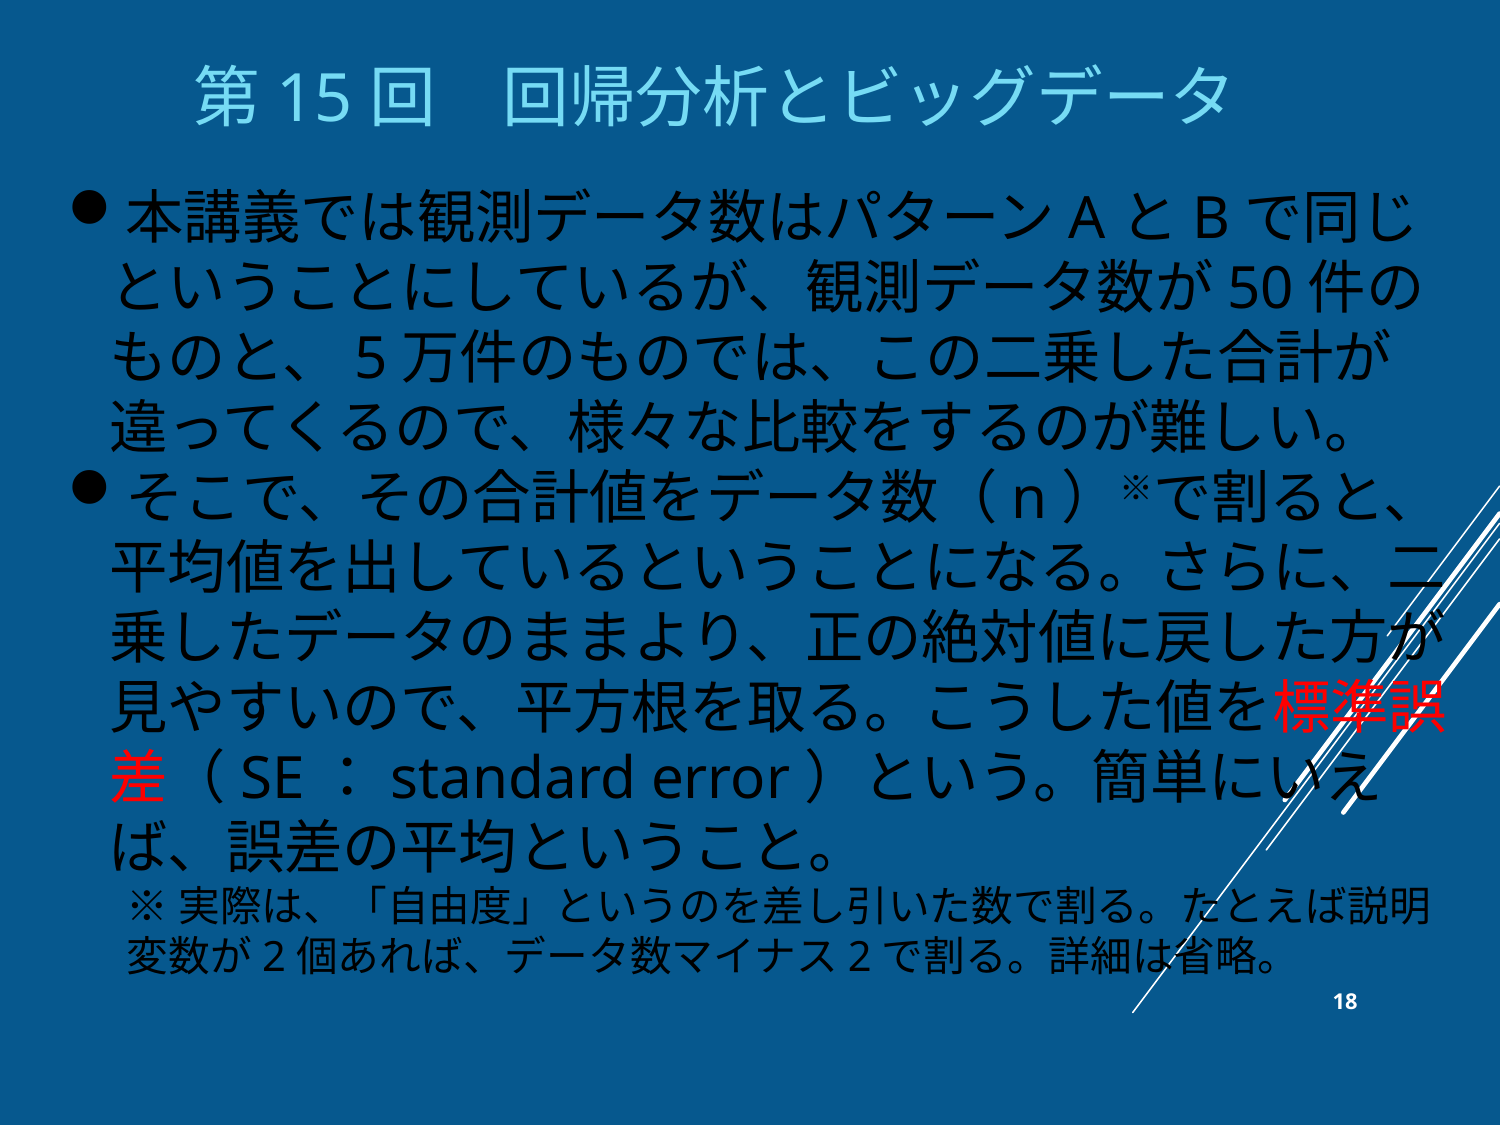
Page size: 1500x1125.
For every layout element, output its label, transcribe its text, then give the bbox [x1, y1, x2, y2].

text_box 本講義では観測データ数はパターンAとBで同じということにしているが、観測データ数が50件のものと、5万件のものでは、この二乗した合計が違ってくるので、様々な比較をするのが難しい。 そこで、その合計値をデータ数（n）※で割ると、平均値を出しているということになる。さらに、二乗したデータのままより、正の絶対値に戻した方が見やすいので、平方根を取る。こうした値を標準誤差（SE：standard error）という。簡単にいえば、誤差の平均ということ。 ※実際は、「自由度」というのを差し引いた数で割る。たとえば説明変数が2個あれば、データ数マイナス2で割る。詳細は省略。 [52, 172, 1471, 1024]
text_box 第15回 回帰分析とビッグデータ [72, 26, 1425, 173]
